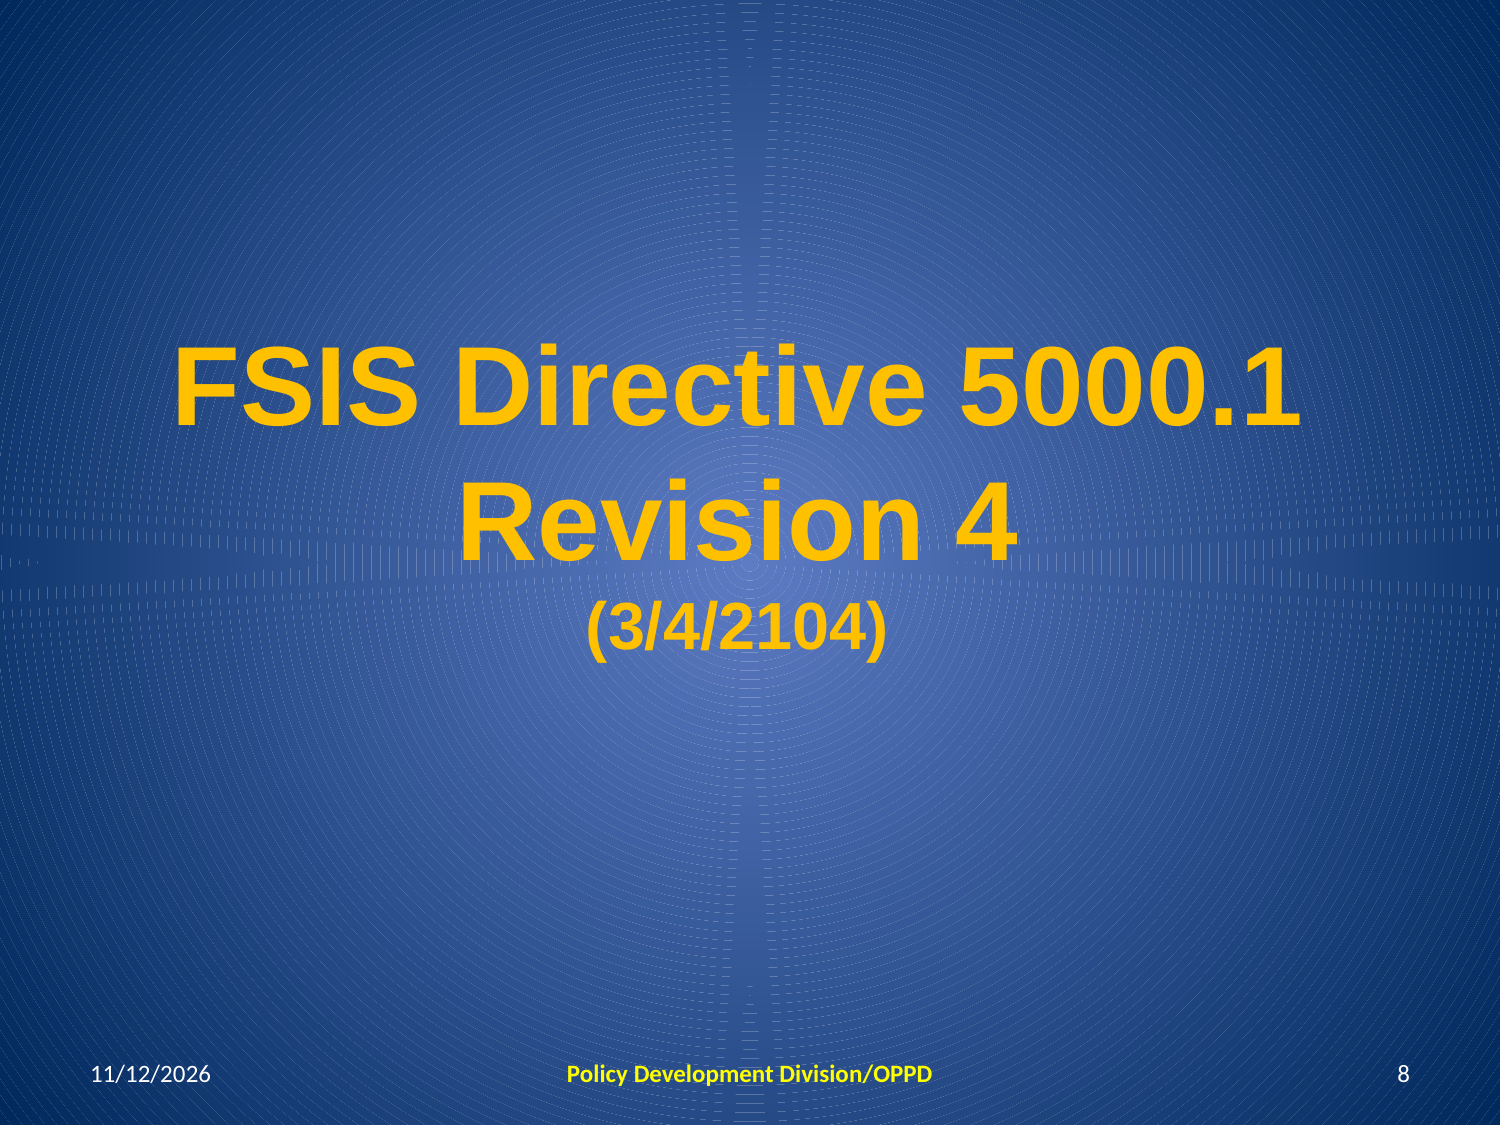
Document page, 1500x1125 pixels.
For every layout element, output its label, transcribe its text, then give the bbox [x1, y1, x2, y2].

title FSIS Directive 5000.1 Revision 4 (3/4/2104) [37, 262, 1438, 713]
slide_number 8 [1074, 1042, 1425, 1103]
footer Policy Development Division/OPPD [512, 1042, 988, 1103]
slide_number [75, 1042, 425, 1103]
